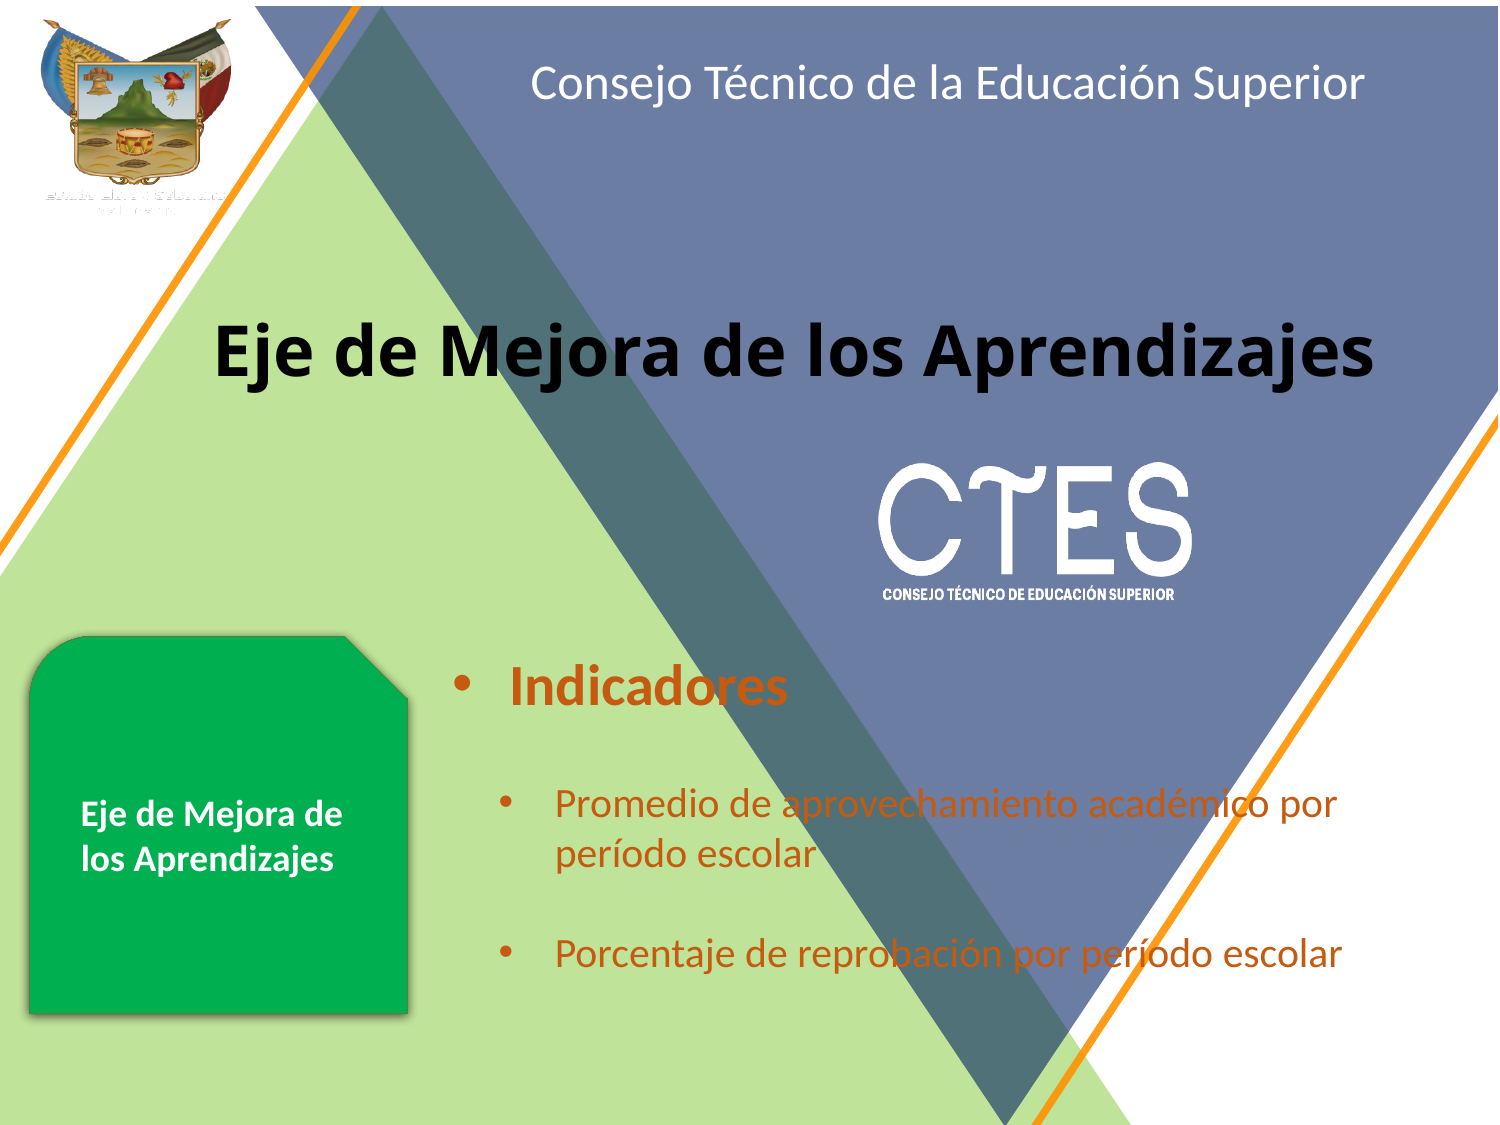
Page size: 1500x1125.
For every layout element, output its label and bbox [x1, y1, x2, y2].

text_box [0, 6, 1499, 1125]
